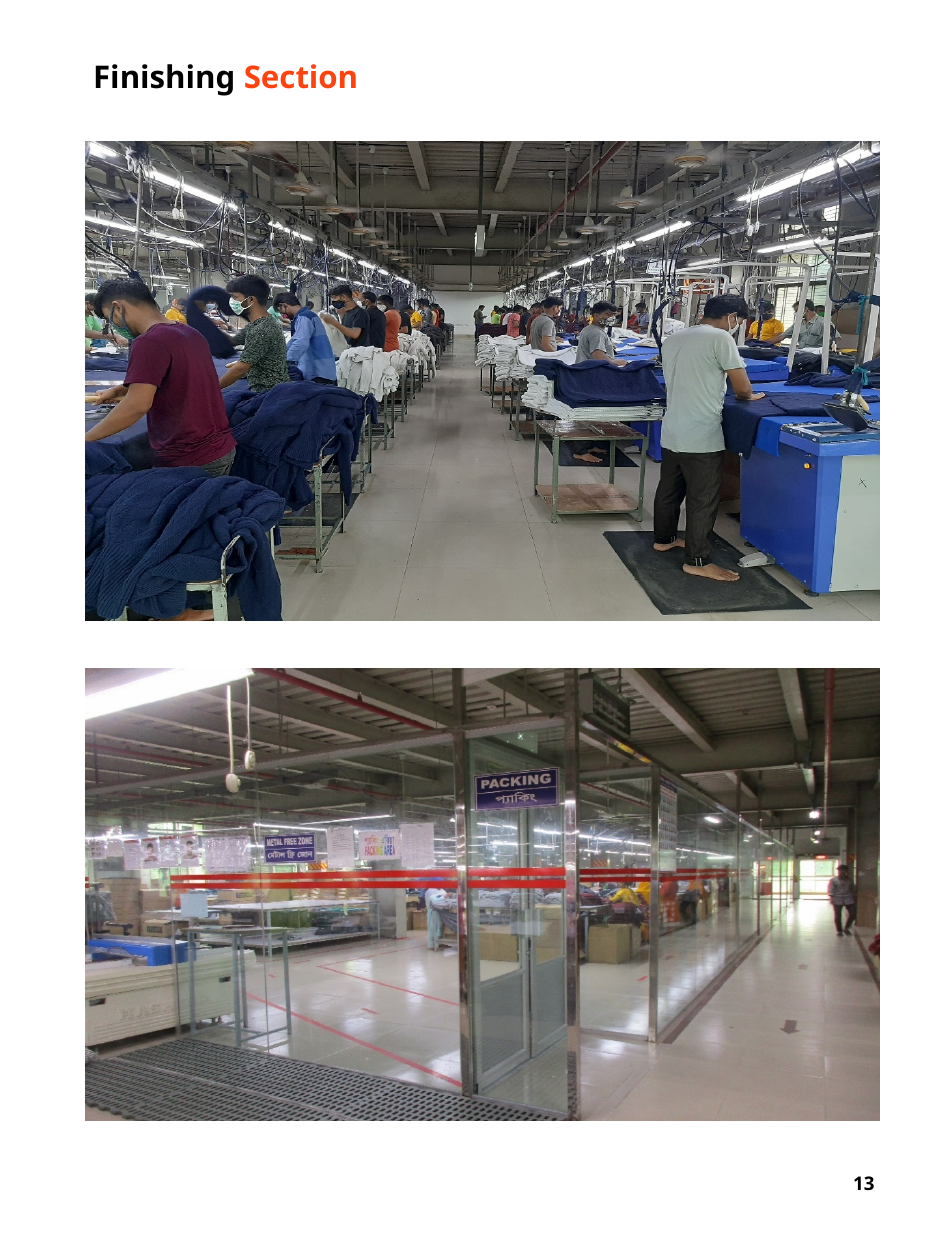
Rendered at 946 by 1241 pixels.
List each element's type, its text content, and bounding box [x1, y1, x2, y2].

picture [84, 667, 880, 1121]
picture [84, 141, 880, 621]
slide_number 13 [818, 1149, 890, 1216]
text_box Finishing Section [80, 50, 706, 101]
